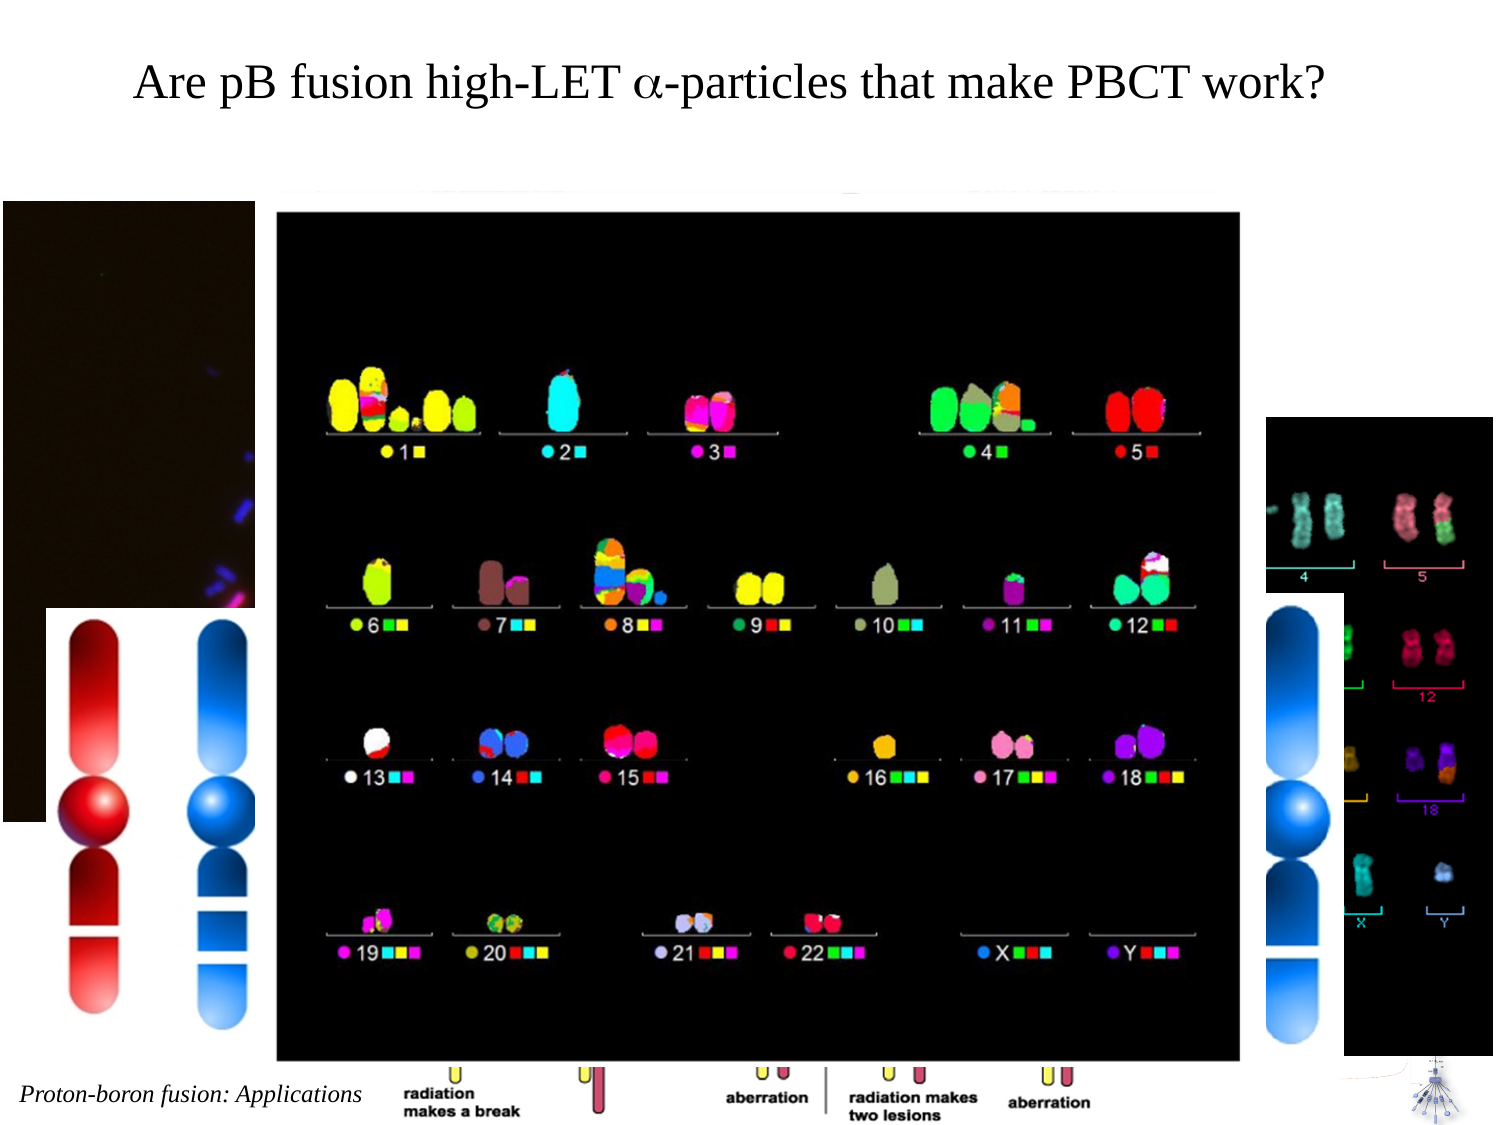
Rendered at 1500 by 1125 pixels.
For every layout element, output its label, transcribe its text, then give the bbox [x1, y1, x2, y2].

title Are pB fusion high-LET a-particles that make PBCT work? [14, 31, 1444, 134]
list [402, 1067, 1091, 1125]
picture [3, 183, 1493, 1067]
